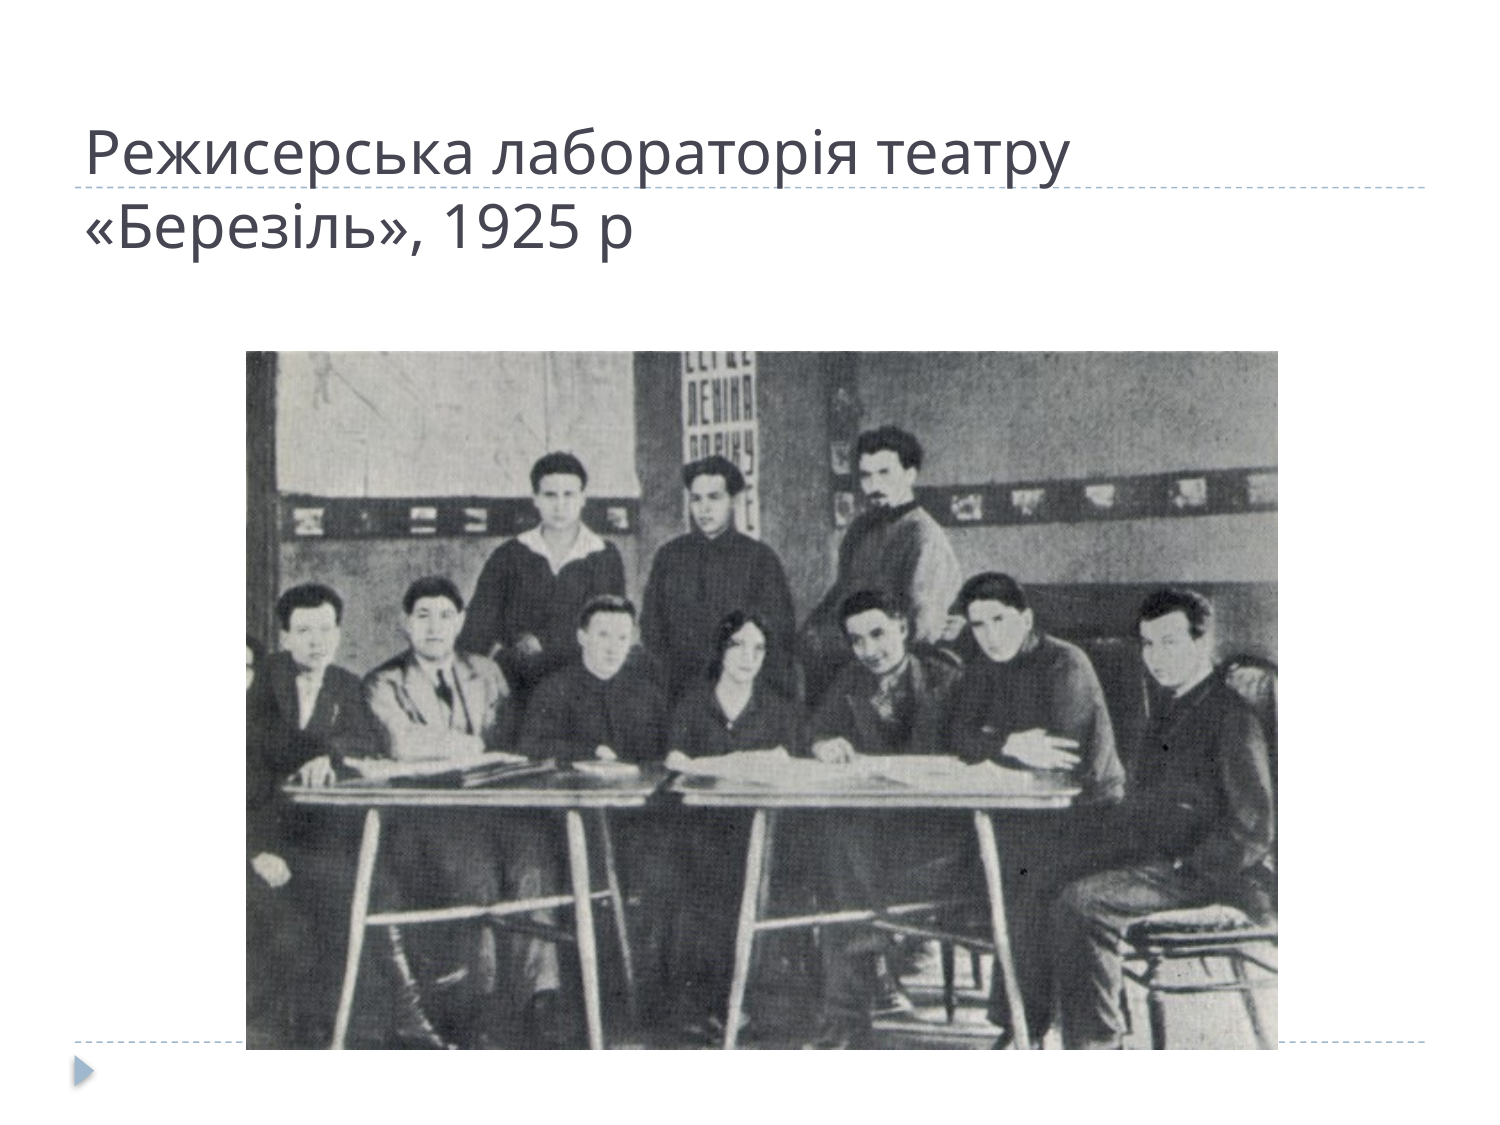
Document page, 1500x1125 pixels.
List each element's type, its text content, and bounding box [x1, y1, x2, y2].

title Режисерська лабораторія театру «Березіль», 1925 р [70, 105, 1421, 268]
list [245, 351, 1278, 1050]
